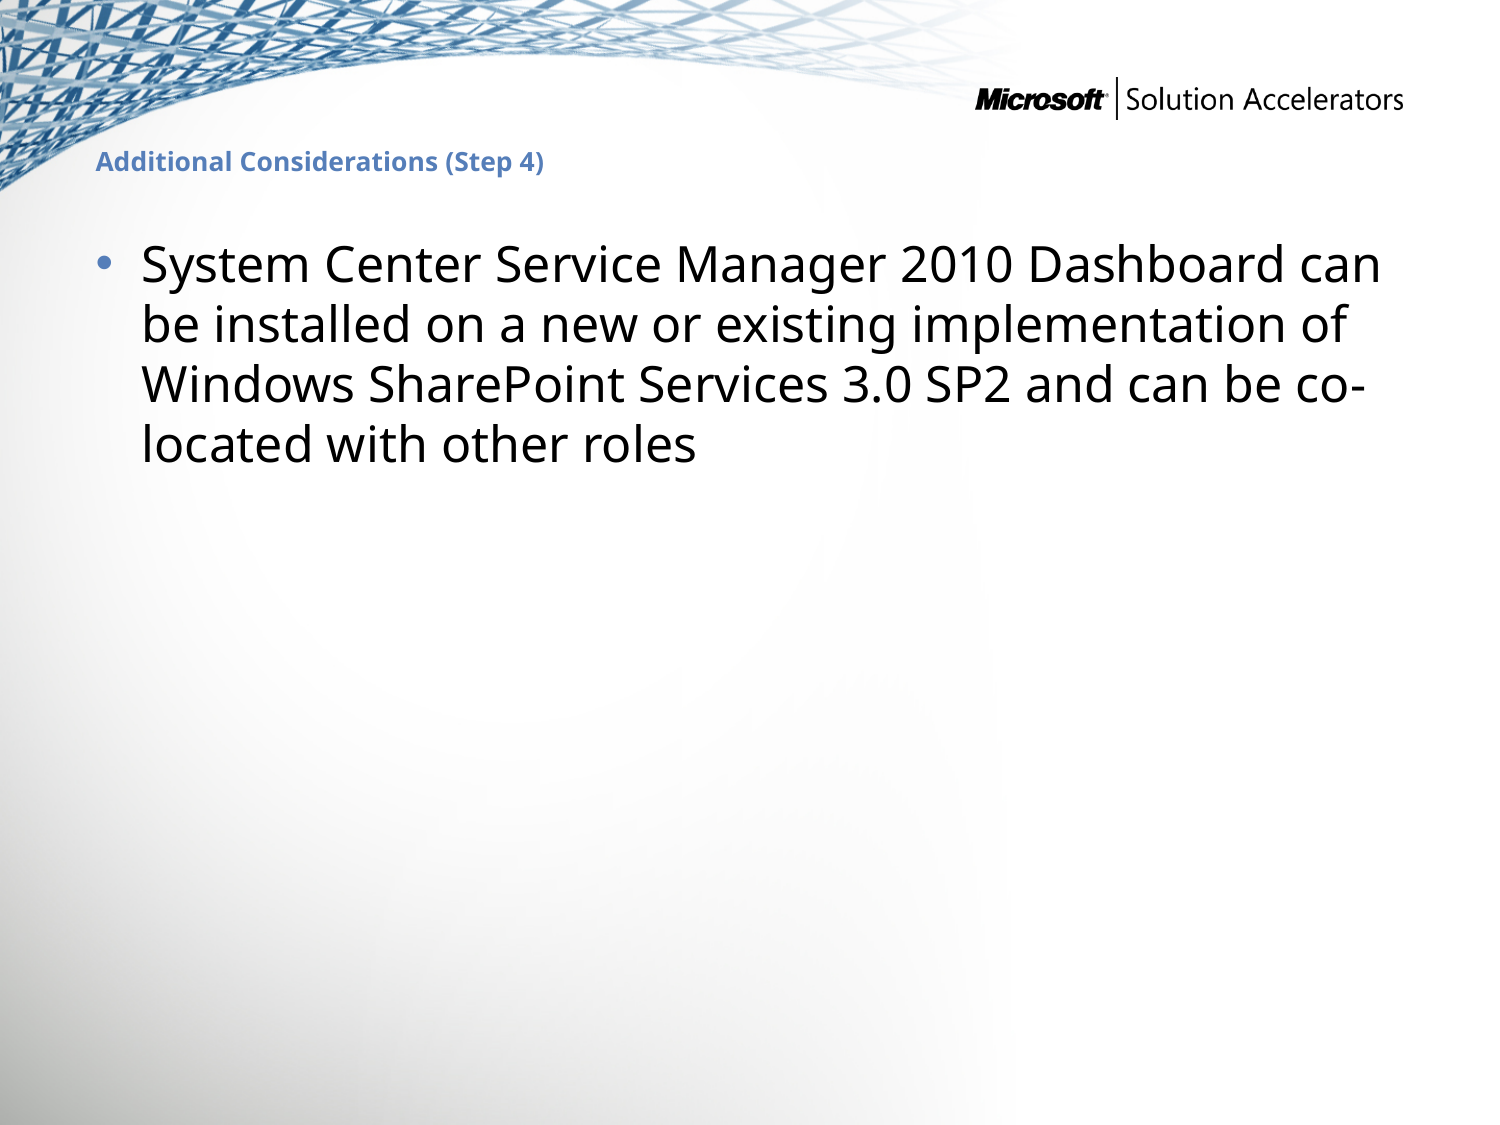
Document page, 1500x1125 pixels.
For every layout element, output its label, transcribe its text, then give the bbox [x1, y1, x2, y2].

list System Center Service Manager 2010 Dashboard can be installed on a new or existing implementation of Windows SharePoint Services 3.0 SP2 and can be co-located with other roles [88, 224, 1439, 921]
title Additional Considerations (Step 4) [88, 138, 1439, 214]
picture [0, 0, 1500, 1125]
